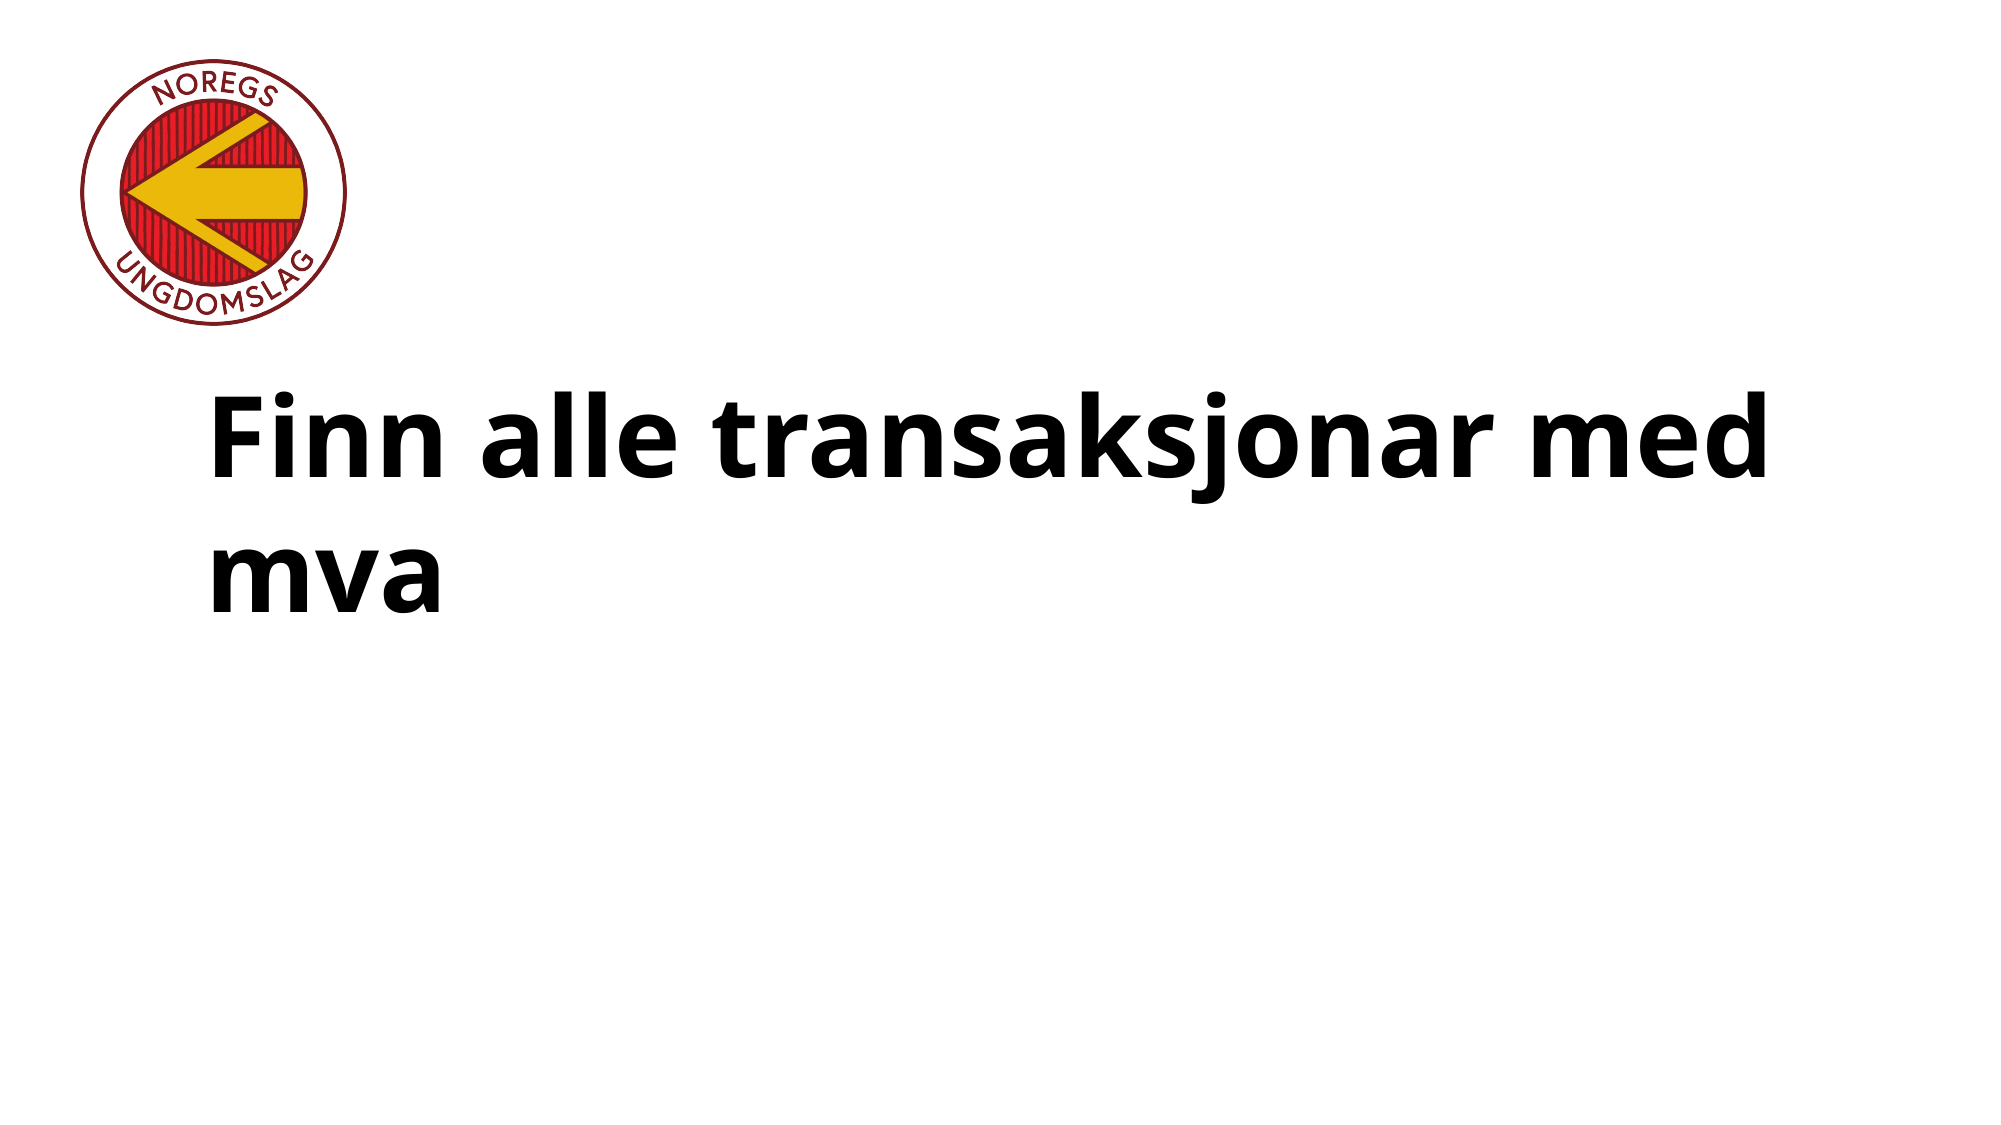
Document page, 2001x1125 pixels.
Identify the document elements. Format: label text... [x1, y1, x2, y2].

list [80, 59, 347, 327]
title Finn alle transaksjonar med mva [190, 425, 1890, 643]
